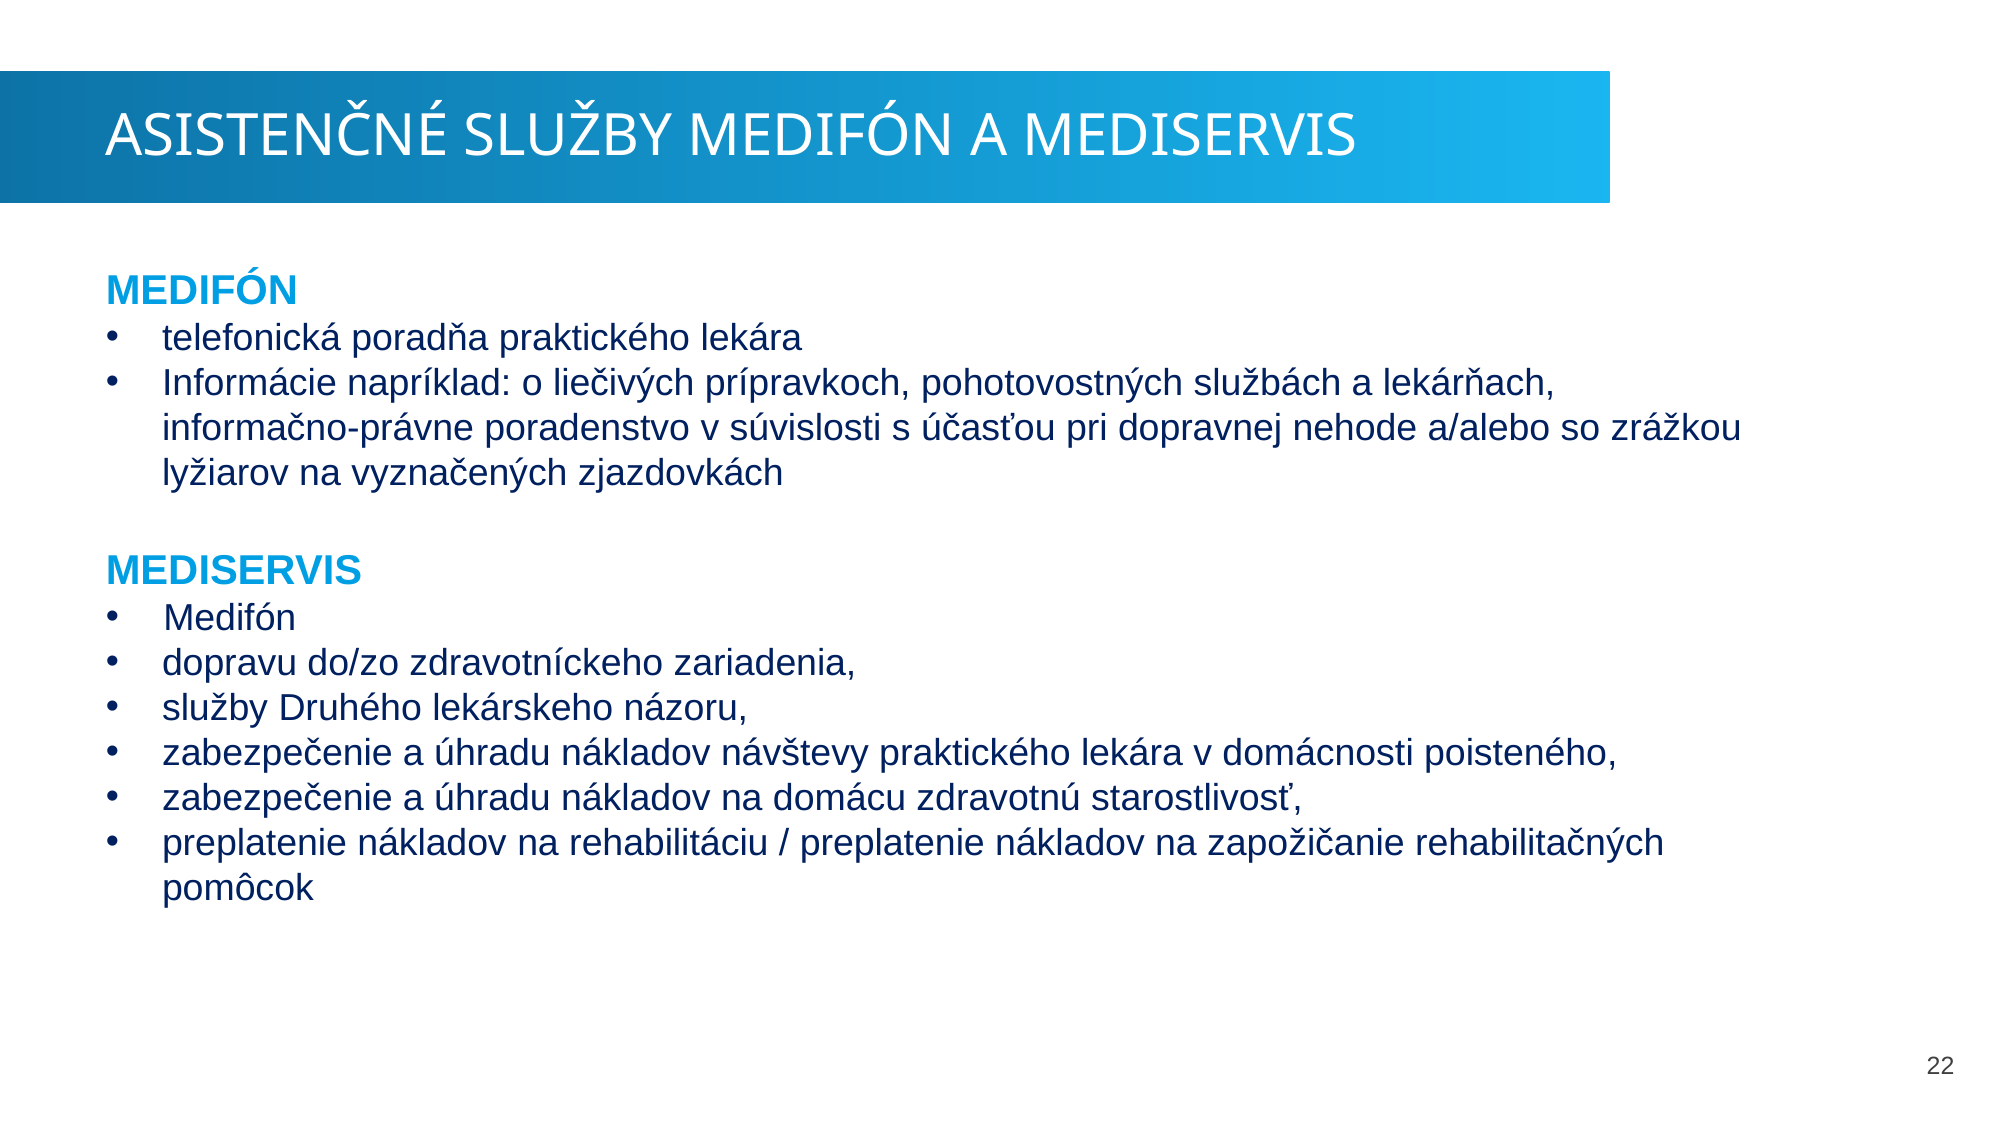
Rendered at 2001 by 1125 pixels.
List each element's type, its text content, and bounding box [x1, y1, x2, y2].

text_box MEDIFÓN telefonická poradňa praktického lekára Informácie napríklad: o liečivých prípravkoch, pohotovostných službách a lekárňach, informačno-právne poradenstvo v súvislosti s účasťou pri dopravnej nehode a/alebo so zrážkou lyžiarov na vyznačených zjazdovkách MEDISERVIS Medifón dopravu do/zo zdravotníckeho zariadenia, služby Druhého lekárskeho názoru, zabezpečenie a úhradu nákladov návštevy praktického lekára v domácnosti poisteného, zabezpečenie a úhradu nákladov na domácu zdravotnú starostlivosť, preplatenie nákladov na rehabilitáciu / preplatenie nákladov na zapožičanie rehabilitačných pomôcok [91, 255, 1759, 966]
slide_number 22 [1519, 1035, 1970, 1095]
list ASISTENČNÉ SLUŽBY MEDIFÓN A MEDISERVIS [90, 72, 1627, 201]
